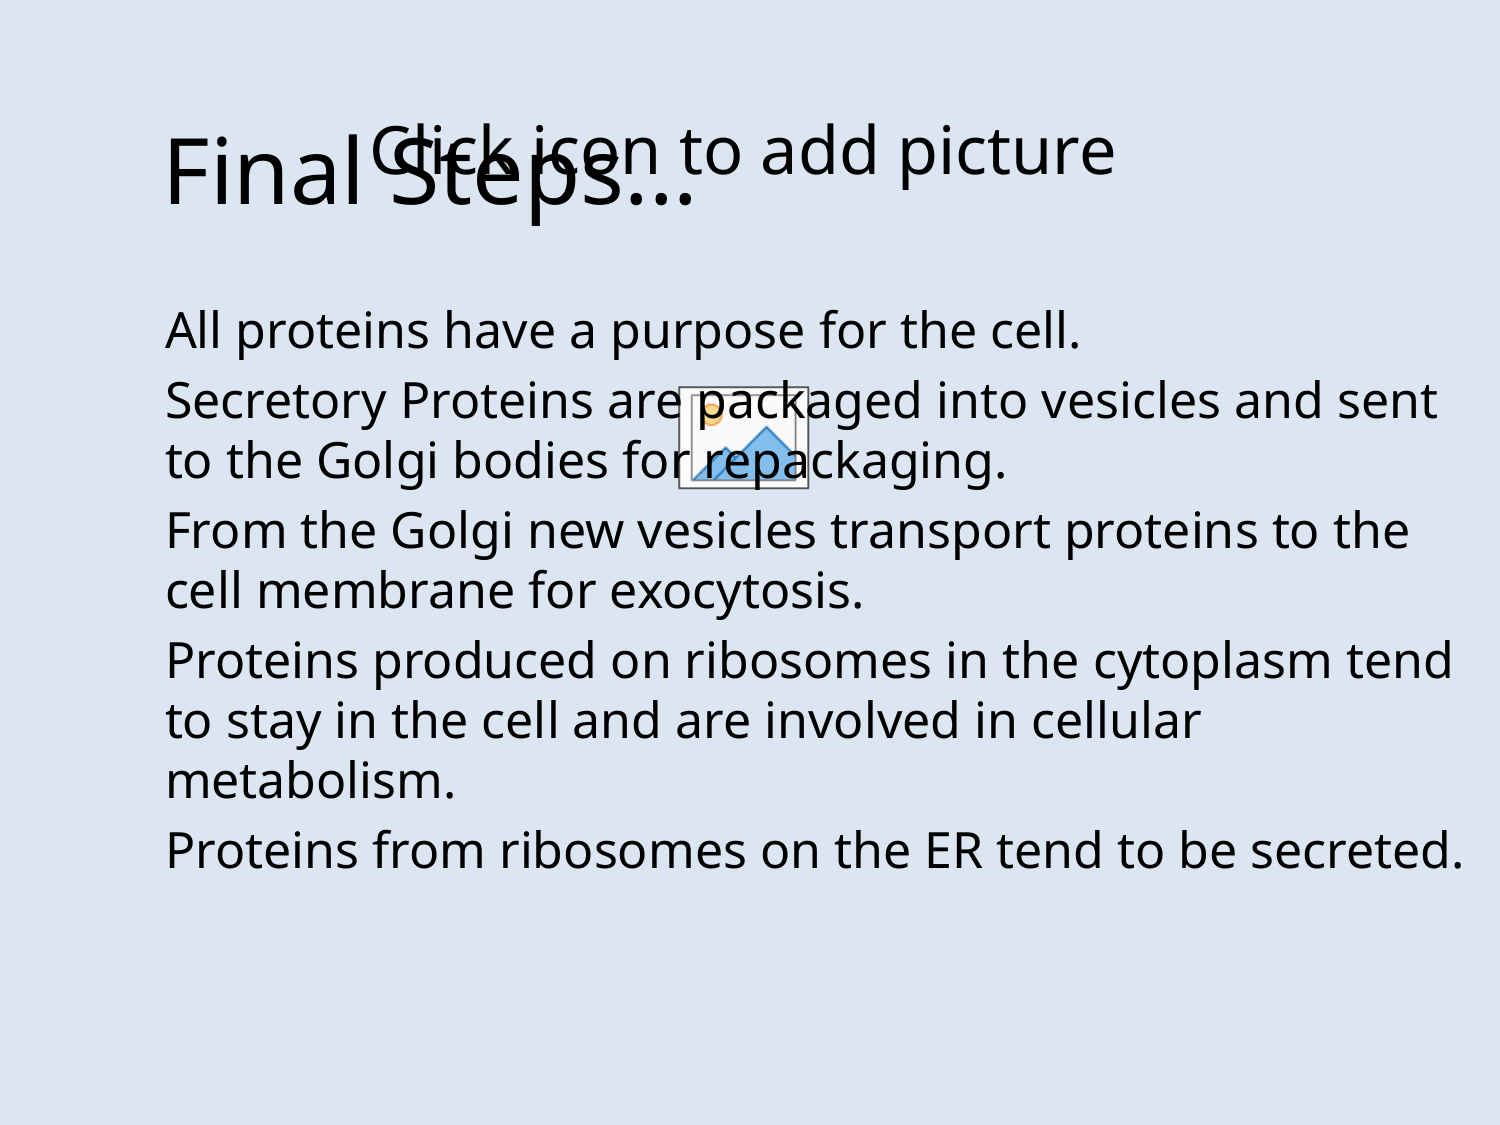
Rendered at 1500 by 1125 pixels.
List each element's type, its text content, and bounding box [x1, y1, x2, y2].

list All proteins have a purpose for the cell. Secretory Proteins are packaged into vesicles and sent to the Golgi bodies for repackaging. From the Golgi new vesicles transport proteins to the cell membrane for exocytosis. Proteins produced on ribosomes in the cytoplasm tend to stay in the cell and are involved in cellular metabolism. Proteins from ribosomes on the ER tend to be secreted. [150, 290, 1500, 889]
picture [293, 100, 1195, 776]
title Final Steps... [123, 137, 288, 231]
